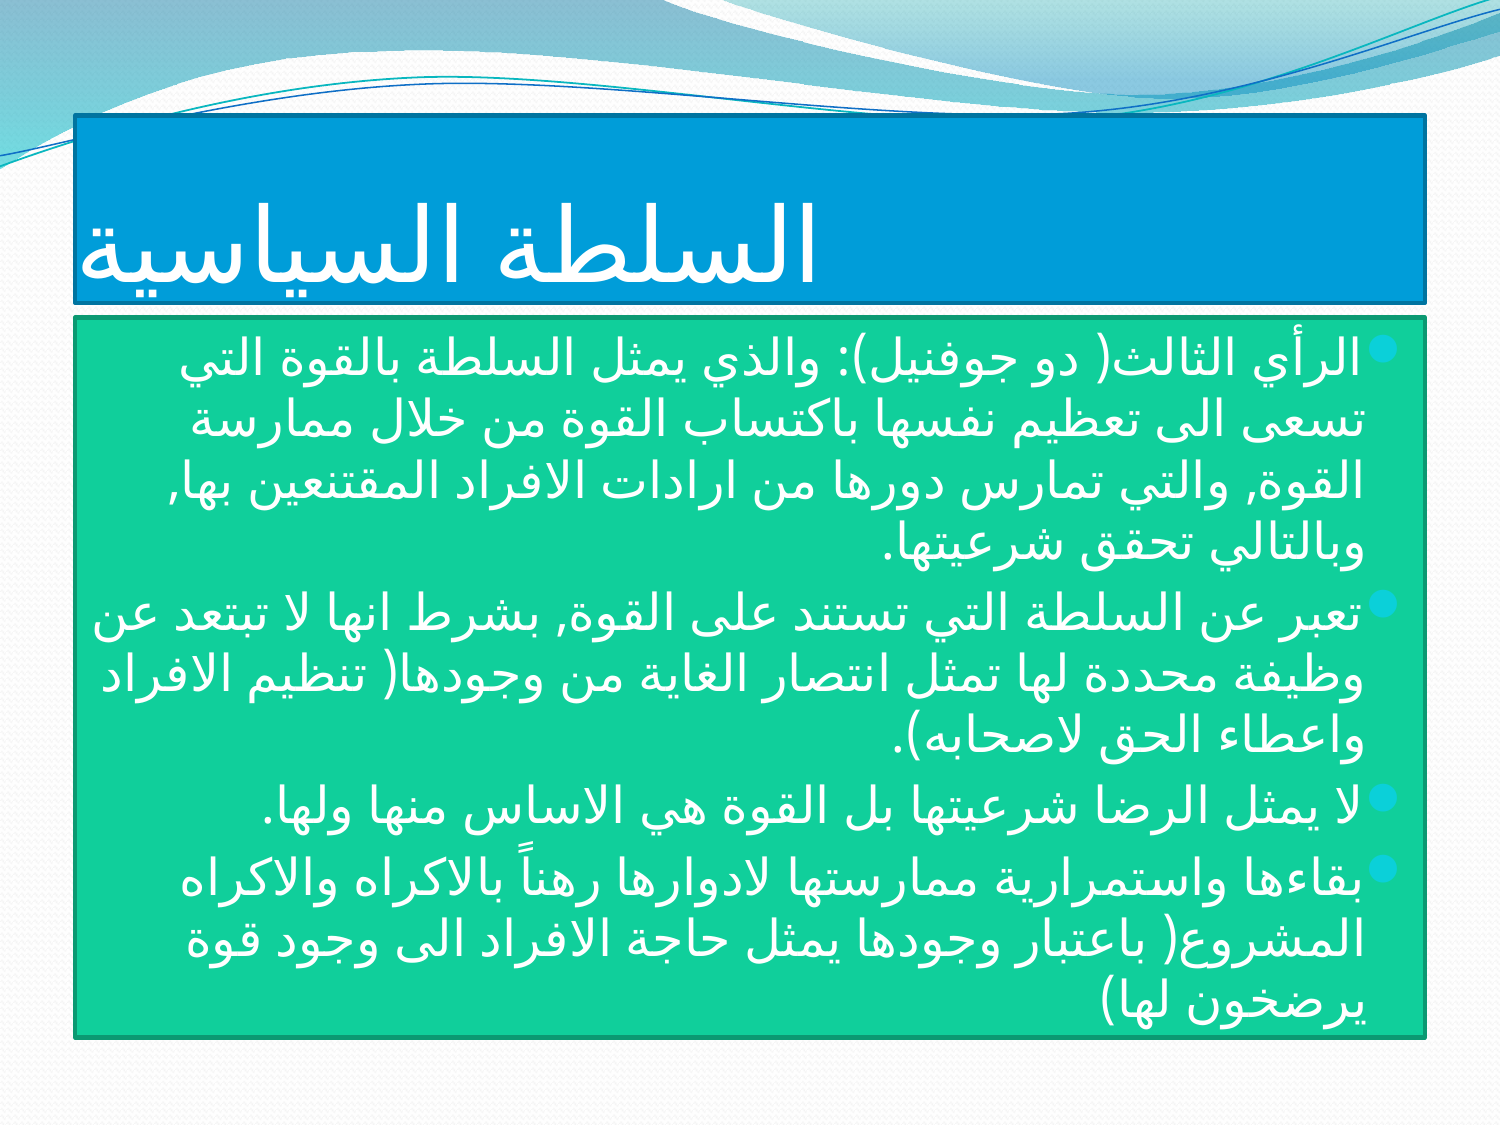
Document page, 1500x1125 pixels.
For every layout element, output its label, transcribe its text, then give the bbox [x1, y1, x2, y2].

list الرأي الثالث( دو جوفنيل): والذي يمثل السلطة بالقوة التي تسعى الى تعظيم نفسها باكتساب القوة من خلال ممارسة القوة, والتي تمارس دورها من ارادات الافراد المقتنعين بها, وبالتالي تحقق شرعيتها. تعبر عن السلطة التي تستند على القوة, بشرط انها لا تبتعد عن وظيفة محددة لها تمثل انتصار الغاية من وجودها( تنظيم الافراد واعطاء الحق لاصحابه). لا يمثل الرضا شرعيتها بل القوة هي الاساس منها ولها. بقاءها واستمرارية ممارستها لادوارها رهناً بالاكراه والاكراه المشروع( باعتبار وجودها يمثل حاجة الافراد الى وجود قوة يرضخون لها) [73, 315, 1427, 1040]
title السلطة السياسية [73, 113, 1427, 305]
